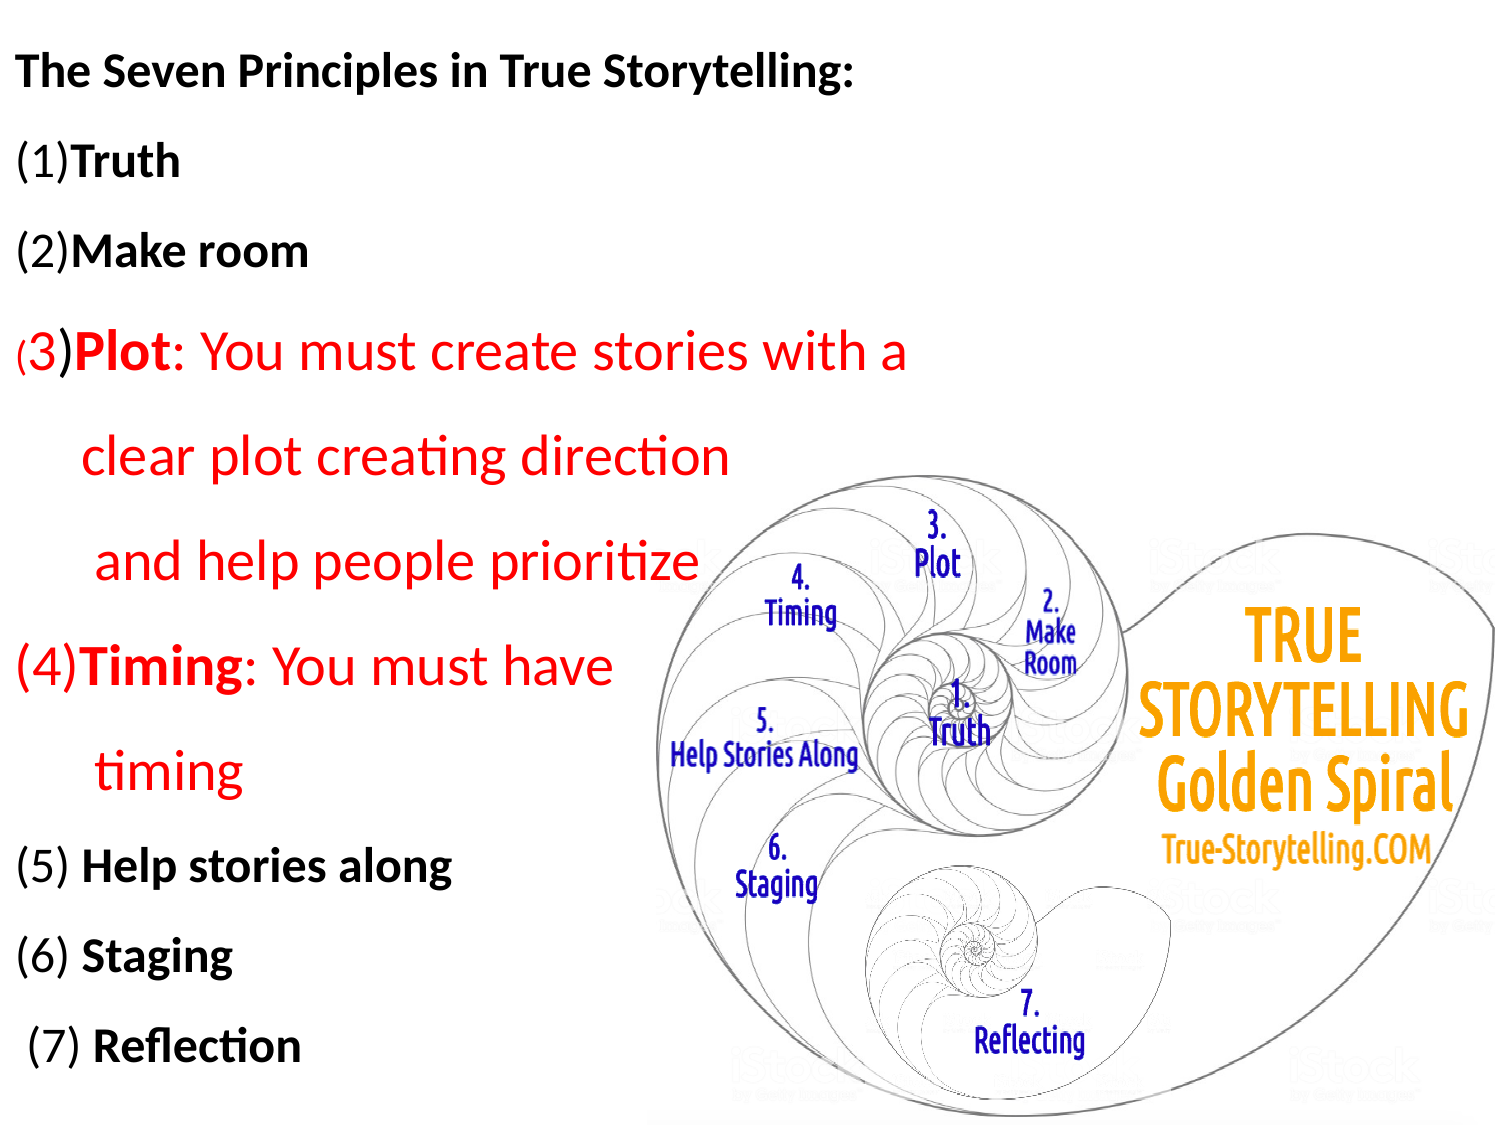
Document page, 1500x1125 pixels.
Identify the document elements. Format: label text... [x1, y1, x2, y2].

text_box The Seven Principles in True Storytelling: (1)Truth (2)Make room (3)Plot: You must create stories with a clear plot creating direction and help people prioritize (4)Timing: You must have timing (5) Help stories along (6) Staging (7) Reflection [0, 0, 1113, 1080]
picture [646, 459, 1500, 1125]
